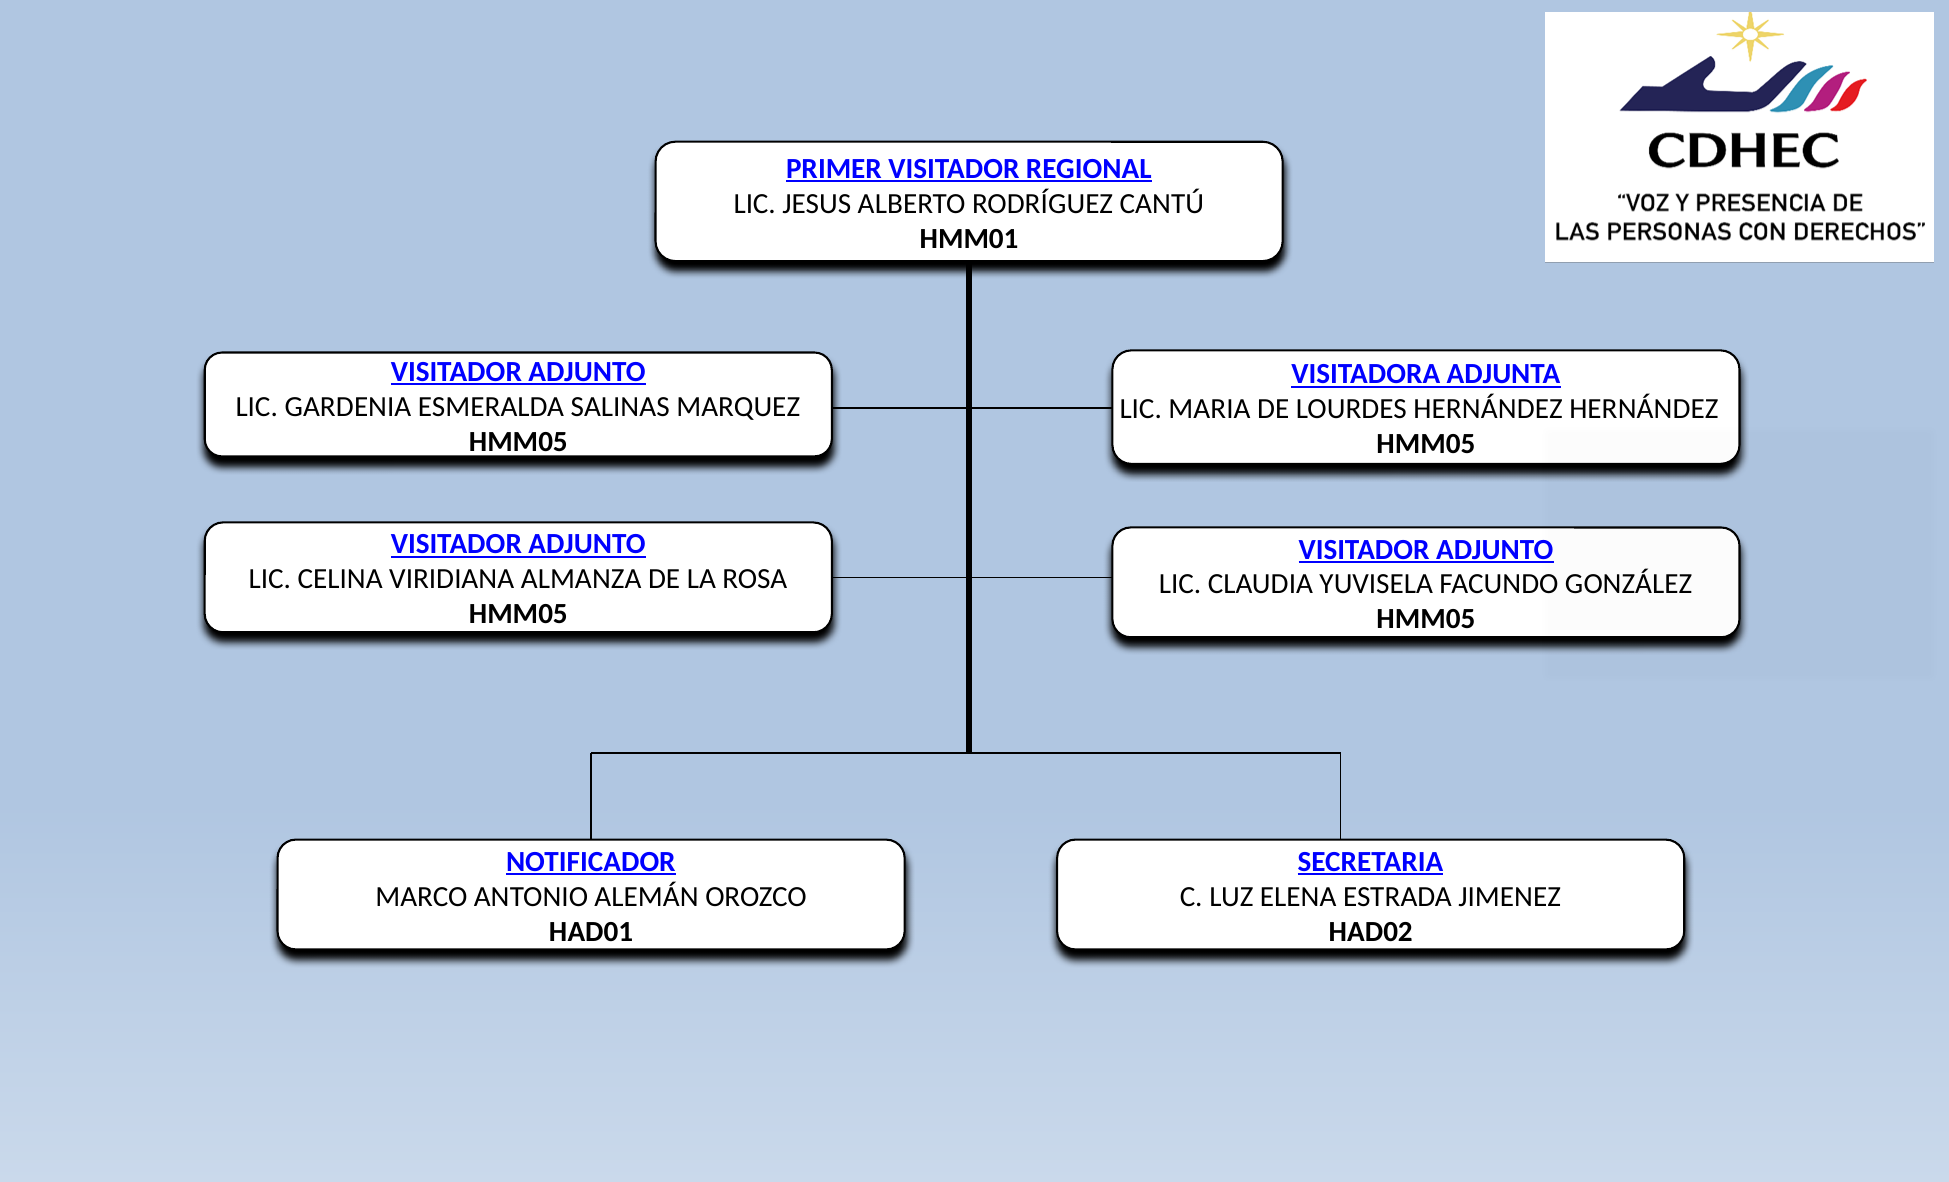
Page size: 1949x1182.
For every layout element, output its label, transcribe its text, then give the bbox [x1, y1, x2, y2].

text_box VISITADORA ADJUNTA LIC. MARIA DE LOURDES HERNÁNDEZ HERNÁNDEZ HMM05 [1112, 350, 1530, 464]
text_box VISITADOR ADJUNTO LIC. CELINA VIRIDIANA ALMANZA DE LA ROSA HMM05 [204, 522, 832, 633]
text_box VISITADOR ADJUNTO LIC. CLAUDIA YUVISELA FACUNDO GONZÁLEZ HMM05 [1112, 527, 1530, 638]
text_box VISITADOR ADJUNTO LIC. GARDENIA ESMERALDA SALINAS MARQUEZ HMM05 [204, 352, 832, 457]
text_box PRIMER VISITADOR REGIONAL LIC. JESUS ALBERTO RODRÍGUEZ CANTÚ HMM01 [655, 141, 1283, 262]
text_box SECRETARIA C. LUZ ELENA ESTRADA JIMENEZ HAD02 [1057, 839, 1685, 950]
text_box NOTIFICADOR MARCO ANTONIO ALEMÁN OROZCO HAD01 [277, 839, 905, 950]
picture [1535, 12, 1944, 689]
